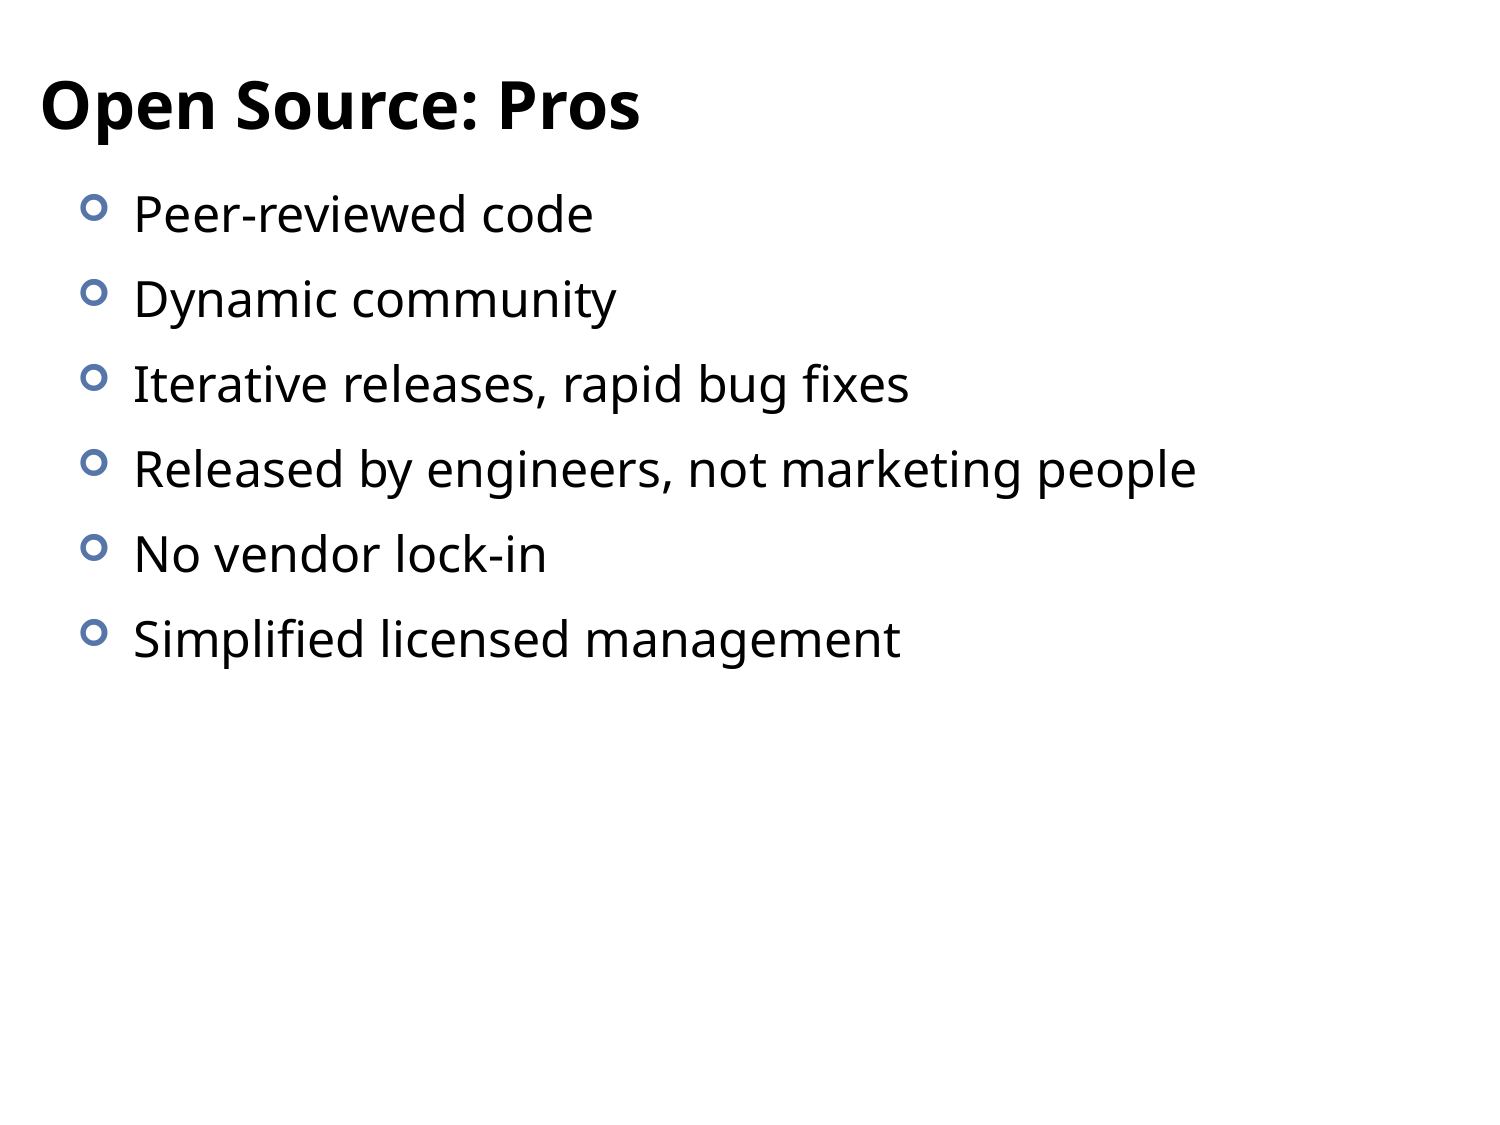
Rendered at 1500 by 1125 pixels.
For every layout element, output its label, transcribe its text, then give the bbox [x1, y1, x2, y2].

list Peer-reviewed code Dynamic community Iterative releases, rapid bug fixes Released by engineers, not marketing people No vendor lock-in Simplified licensed management [62, 174, 1451, 1013]
title Open Source: Pros [24, 18, 1451, 188]
